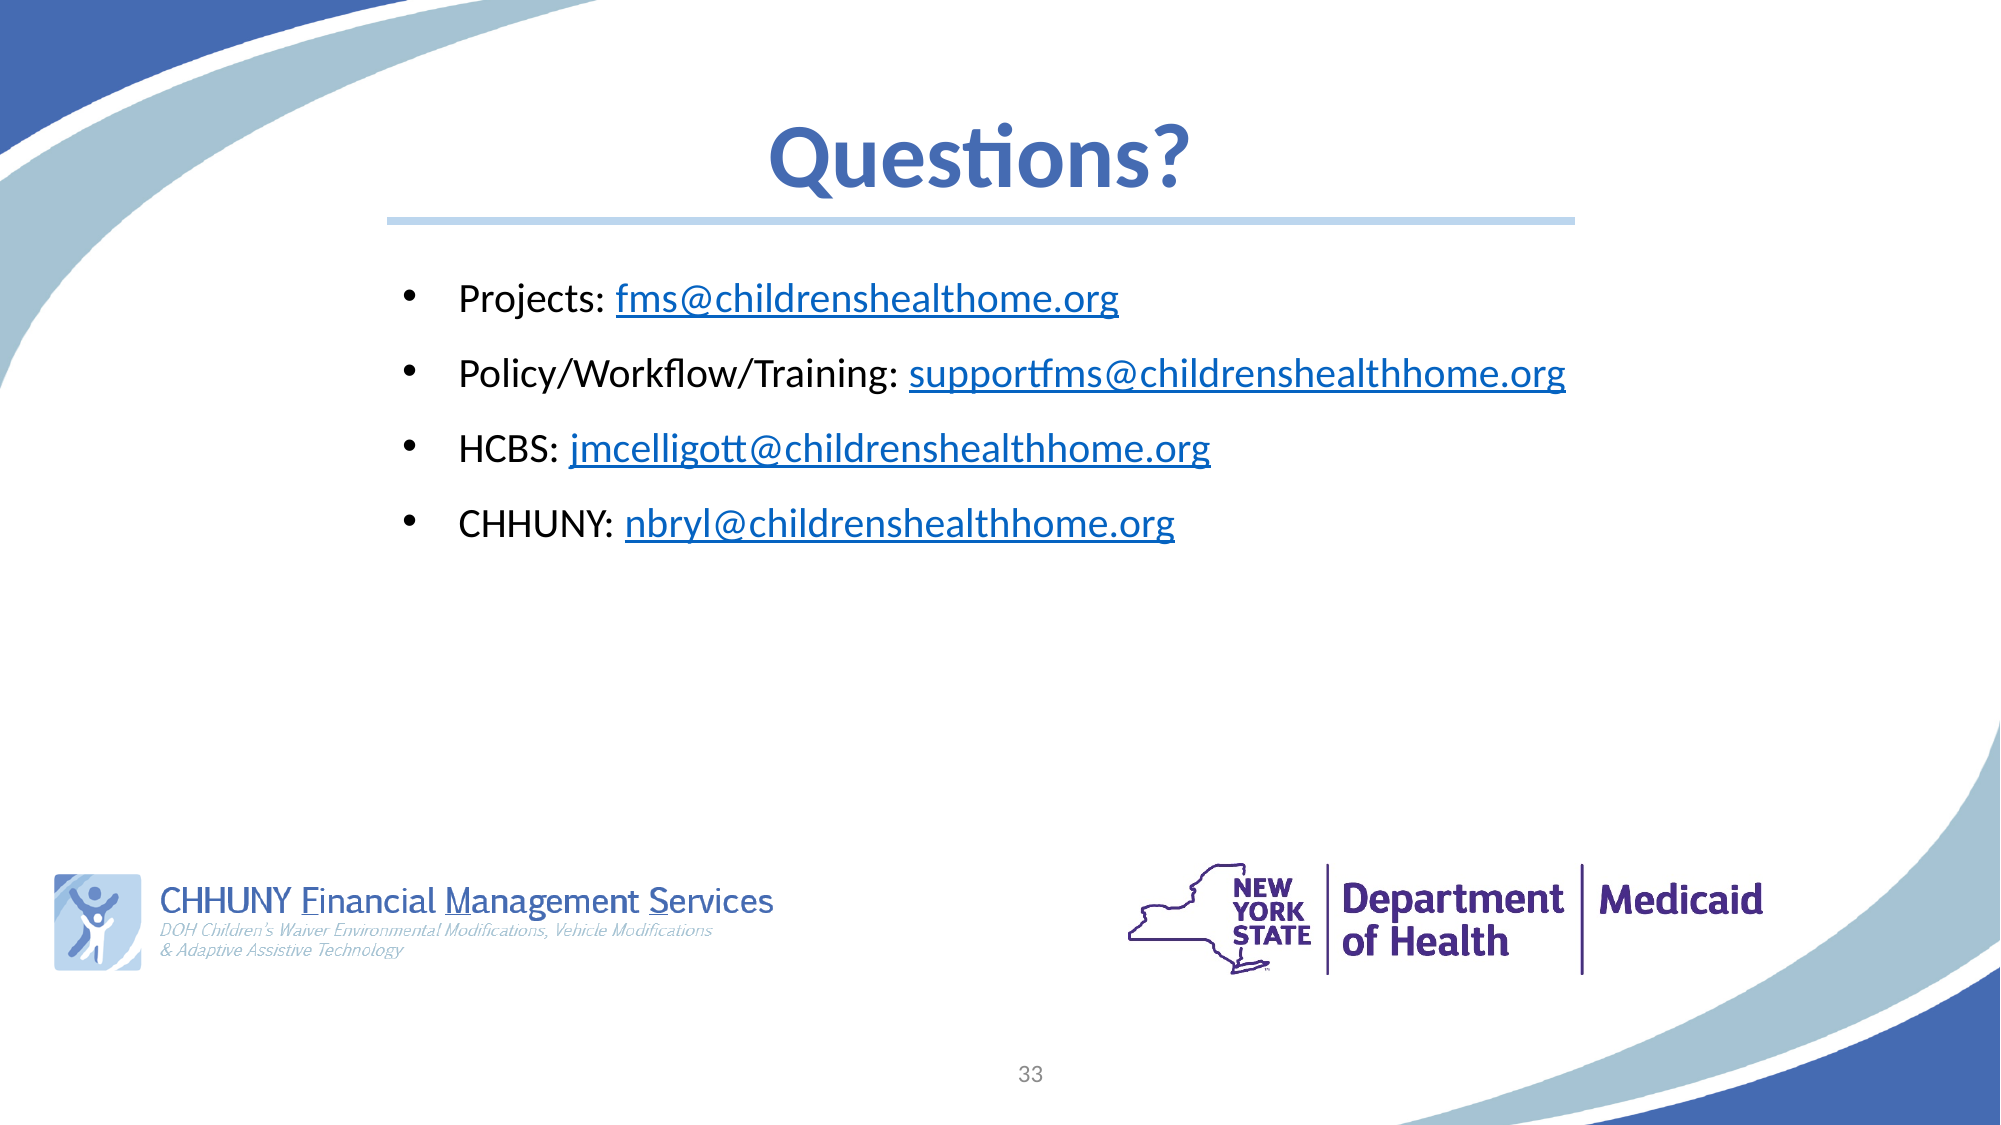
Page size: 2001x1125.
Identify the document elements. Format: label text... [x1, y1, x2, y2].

slide_number 33 [941, 1042, 1059, 1103]
picture [0, 0, 2000, 1125]
text_box [355, 328, 1675, 1101]
text_box Questions? [396, 88, 1566, 214]
text_box Projects: fms@childrenshealthome.org Policy/Workflow/Training: supportfms@childrenshealthhome.org HCBS: jmcelligott@childrenshealthhome.org CHHUNY: nbryl@childrenshealthhome.org [387, 237, 1631, 553]
